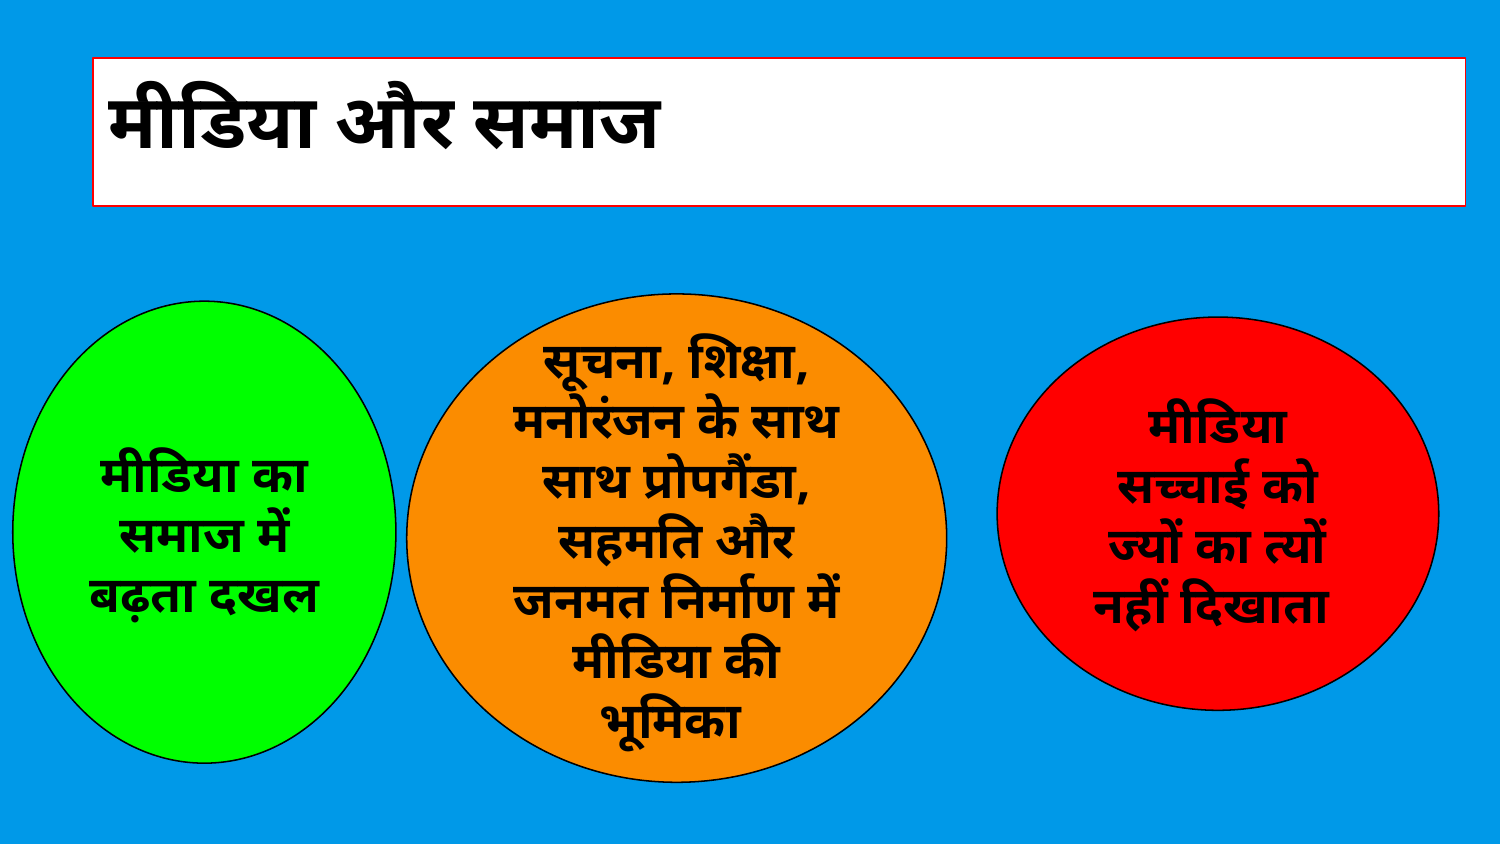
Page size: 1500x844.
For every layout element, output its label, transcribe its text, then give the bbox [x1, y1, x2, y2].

text_box मीडिया का समाज में बढ़ता दखल [12, 301, 396, 764]
text_box मीडिया सच्चाई को ज्यों का त्यों नहीं दिखाता [997, 317, 1439, 711]
title मीडिया और समाज [93, 58, 1466, 207]
text_box सूचना, शिक्षा, मनोरंजन के साथ साथ प्रोपगैंडा, सहमति और जनमत निर्माण में मीडिया की भूमिका [406, 293, 947, 783]
